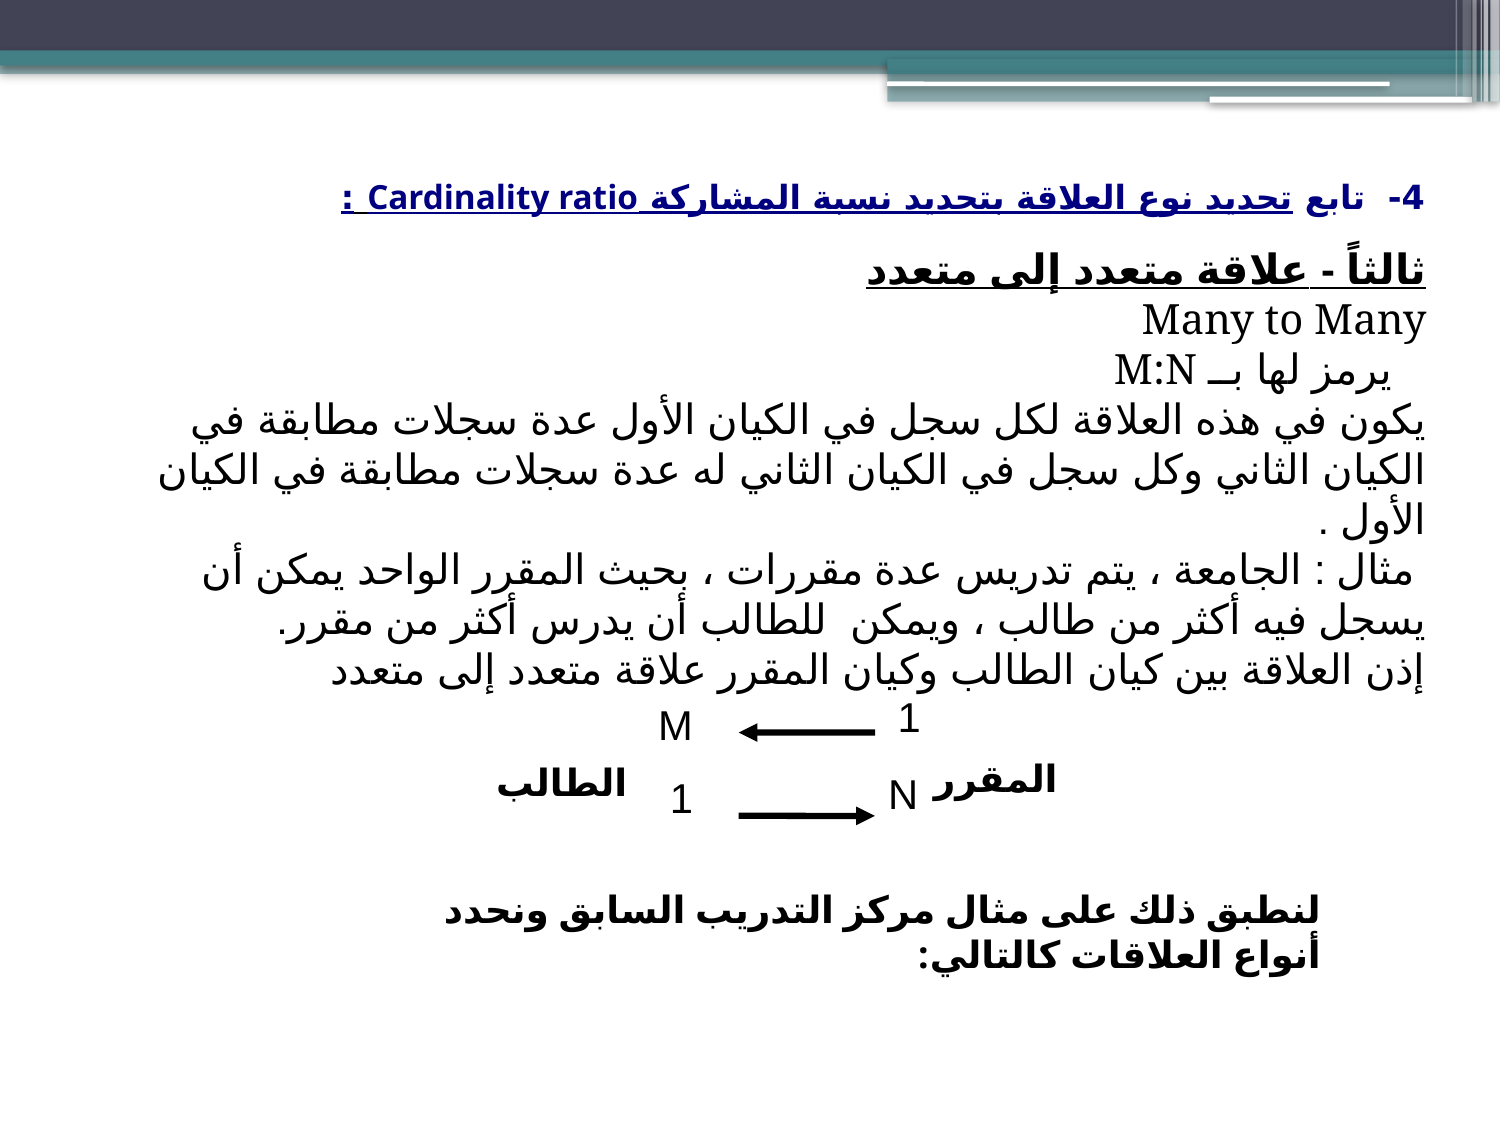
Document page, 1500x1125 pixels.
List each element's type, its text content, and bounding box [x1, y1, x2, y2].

text_box ثالثاً - علاقة متعدد إلى متعدد Many to Many يرمز لها بــ M:N يكون في هذه العلاقة لكل سجل في الكيان الأول عدة سجلات مطابقة في الكيان الثاني وكل سجل في الكيان الثاني له عدة سجلات مطابقة في الكيان الأول . مثال : الجامعة ، يتم تدريس عدة مقررات ، بحيث المقرر الواحد يمكن أن يسجل فيه أكثر من طالب ، ويمكن للطالب أن يدرس أكثر من مقرر. إذن العلاقة بين كيان الطالب وكيان المقرر علاقة متعدد إلى متعدد [82, 235, 1442, 751]
text_box لنطبق ذلك على مثال مركز التدريب السابق ونحدد أنواع العلاقات كالتالي: [351, 878, 1336, 984]
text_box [351, 667, 1217, 894]
text_box 4- تابع تحديد نوع العلاقة بتحديد نسبة المشاركة Cardinality ratio : [257, 164, 1440, 225]
